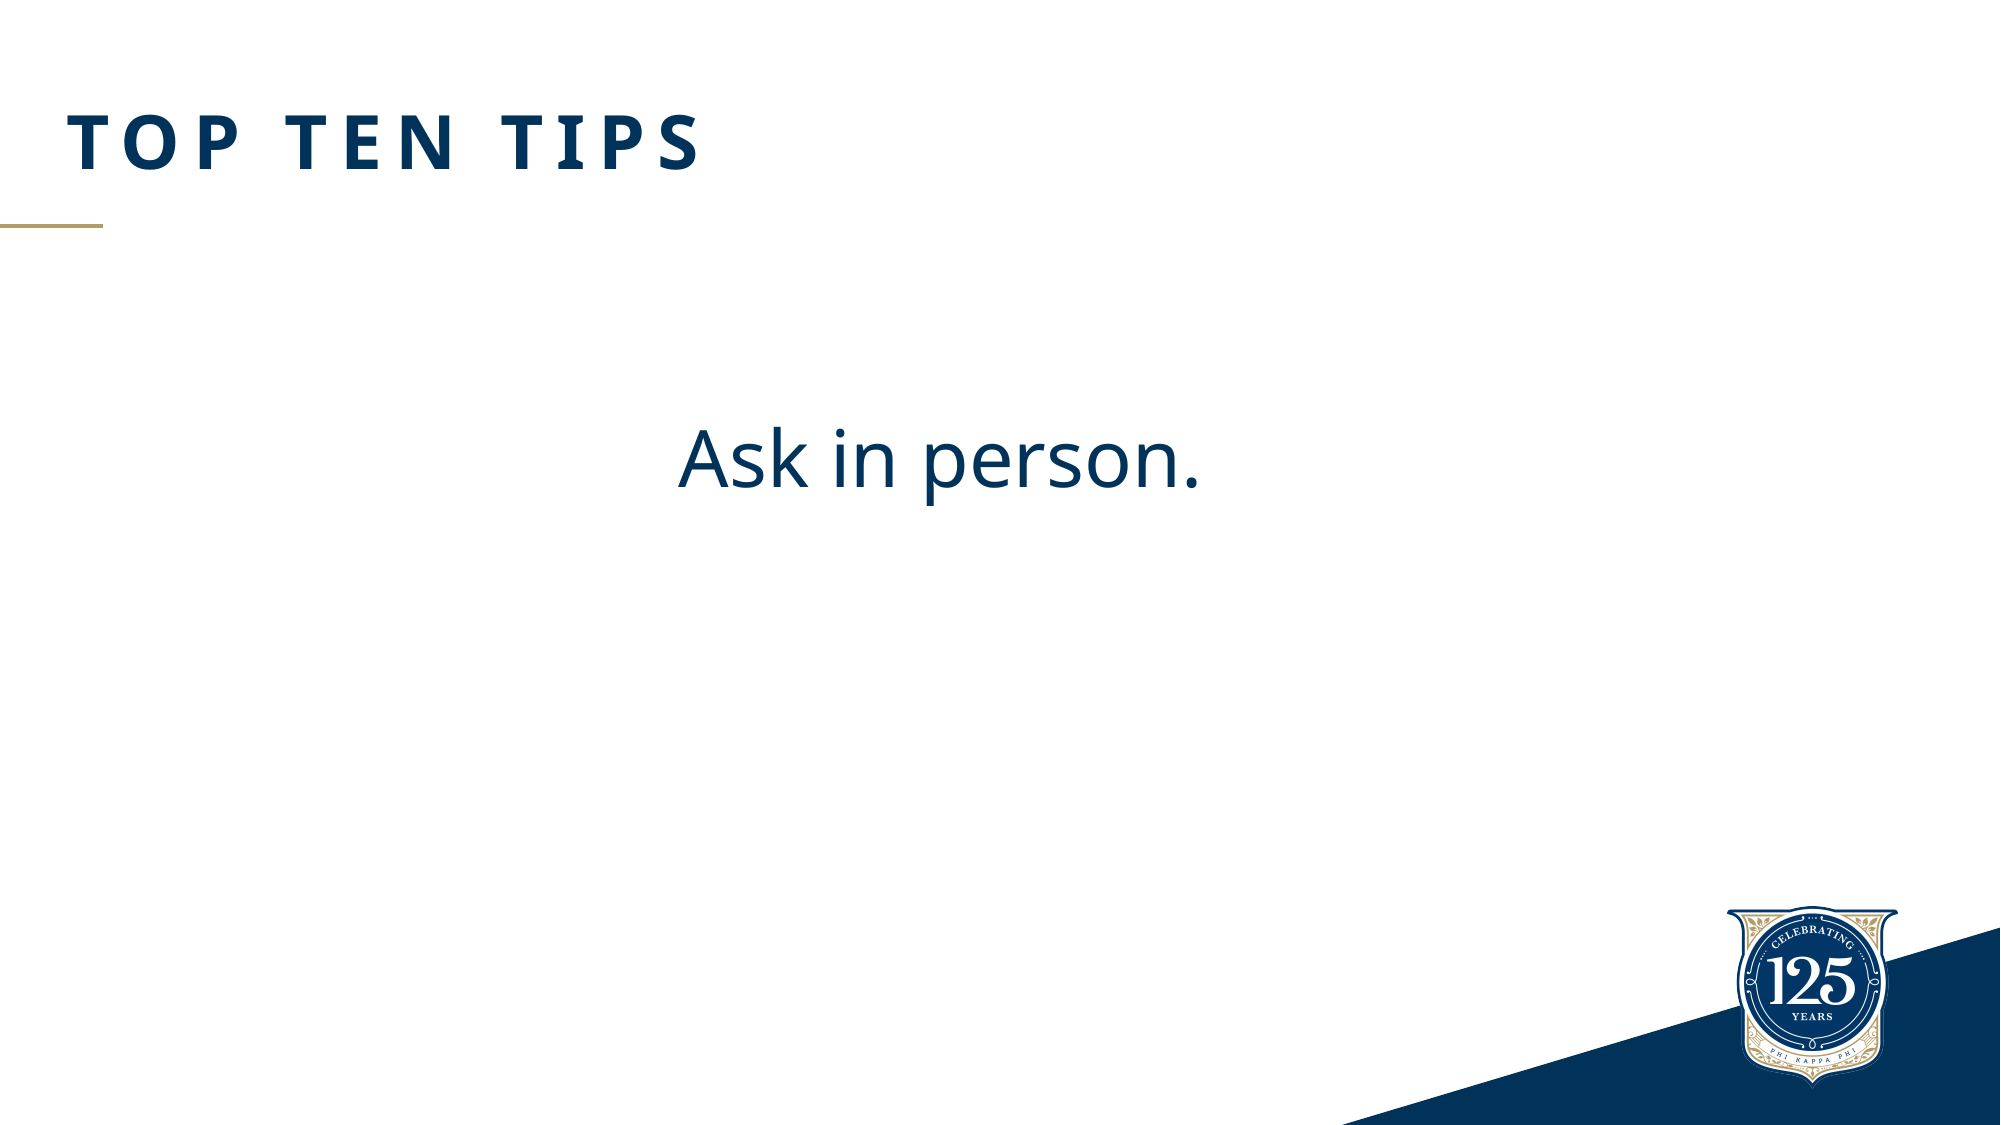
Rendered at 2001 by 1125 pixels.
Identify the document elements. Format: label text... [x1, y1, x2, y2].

title Top ten tips [51, 36, 1863, 254]
list Ask in person. [84, 411, 1896, 1125]
